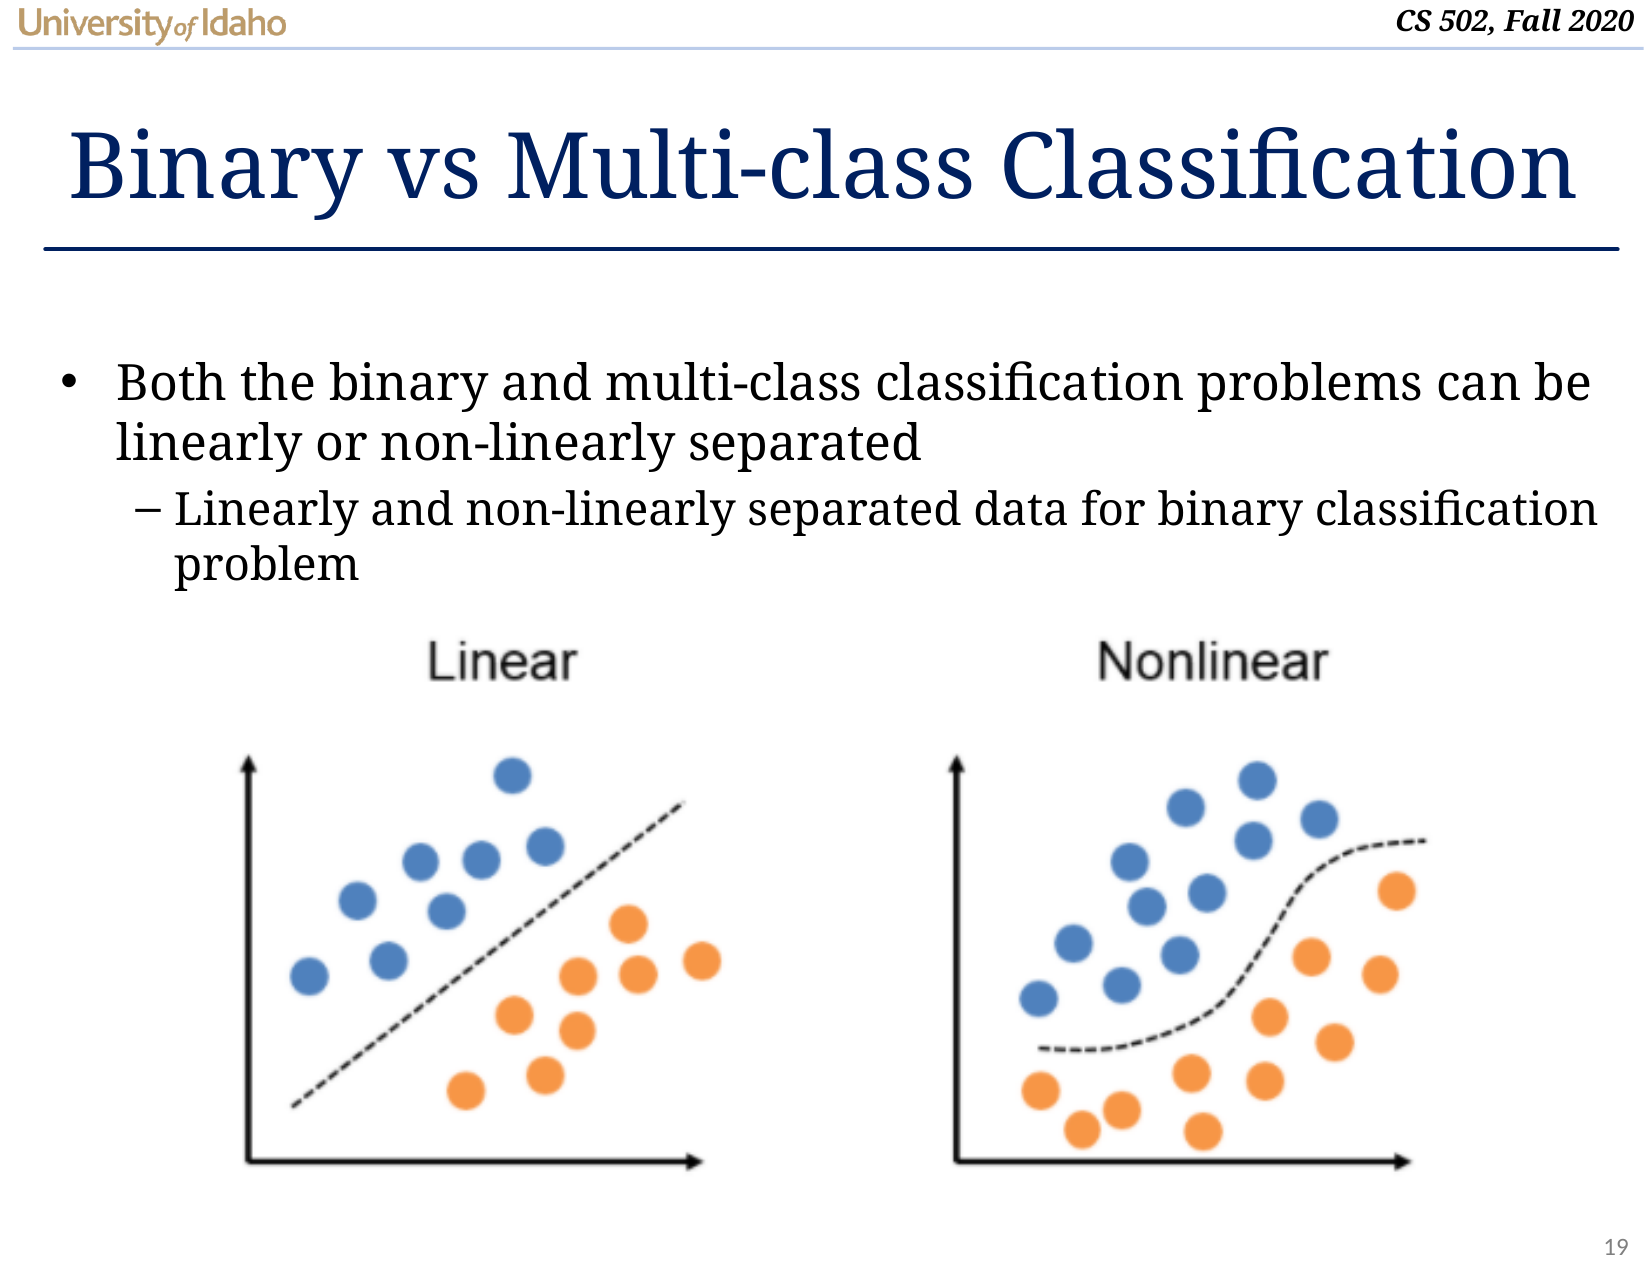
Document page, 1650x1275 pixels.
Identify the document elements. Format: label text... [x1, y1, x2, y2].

title Binary vs Multi-class Classification [0, 75, 1650, 248]
picture [166, 601, 1484, 1200]
picture [19, 8, 286, 46]
list Both the binary and multi-class classification problems can be linearly or non-linearly separated Linearly and non-linearly separated data for binary classification problem [45, 342, 1618, 1224]
